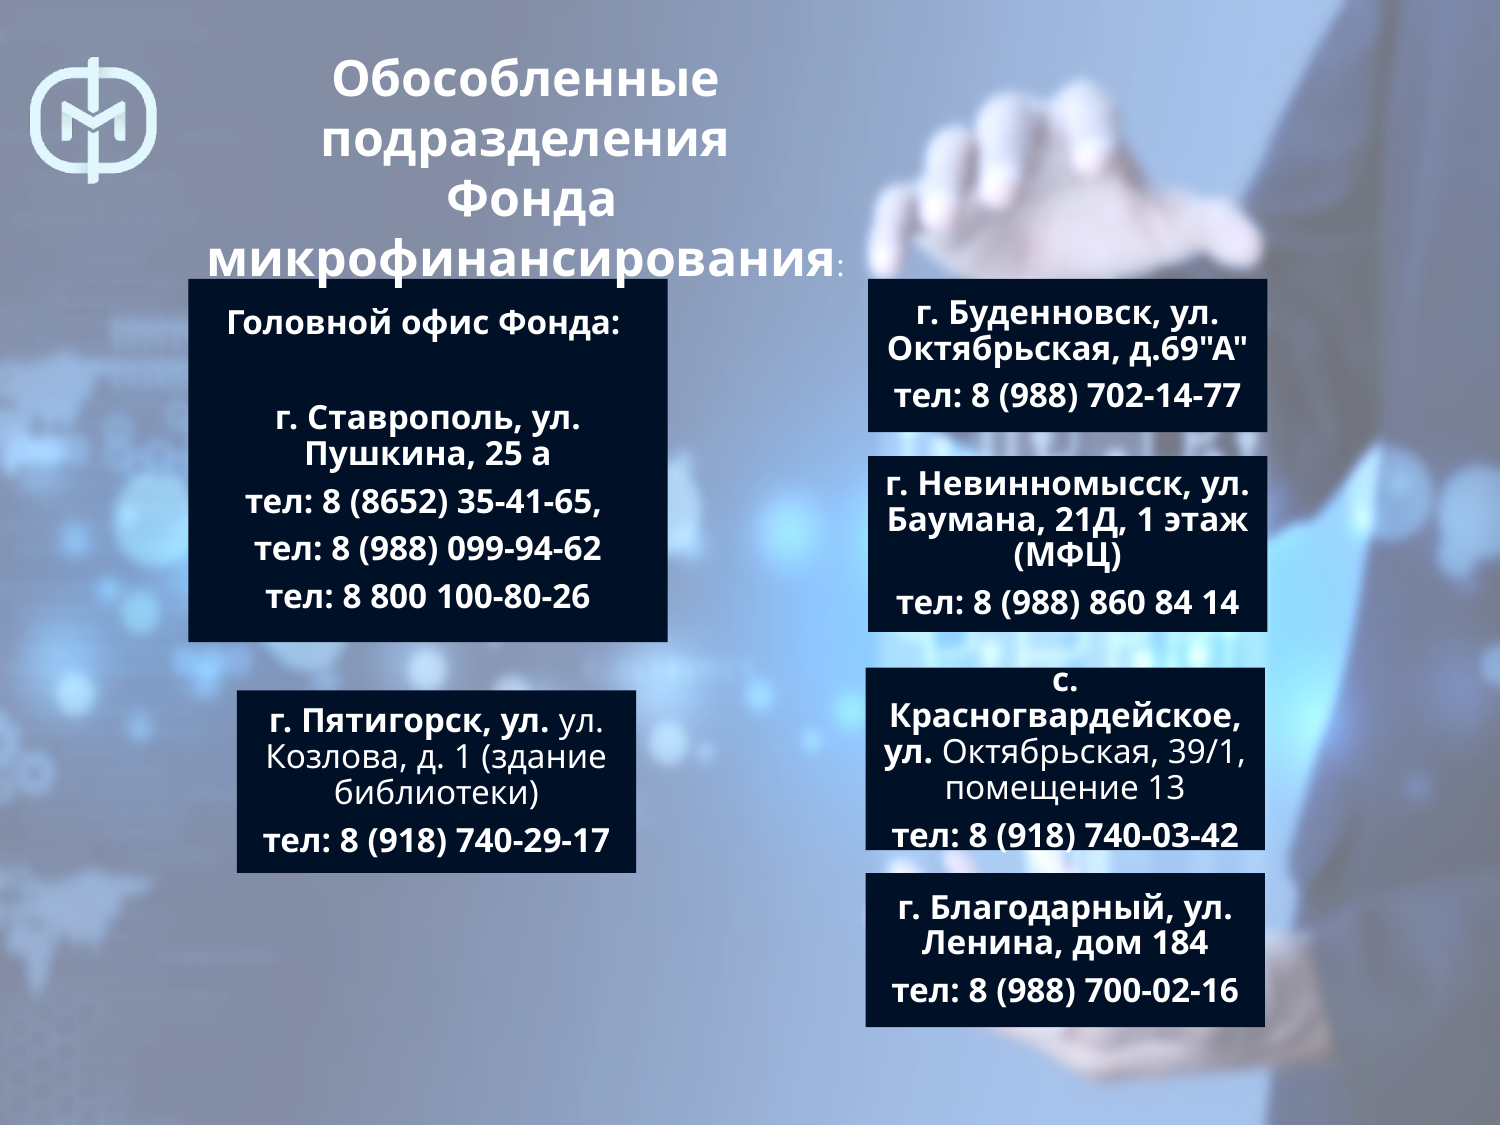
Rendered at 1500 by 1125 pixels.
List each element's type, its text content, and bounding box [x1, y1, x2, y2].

picture [0, 18, 195, 222]
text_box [112, 196, 1471, 1059]
text_box Обособленные подразделения Фонда микрофинансирования: [195, 38, 916, 196]
